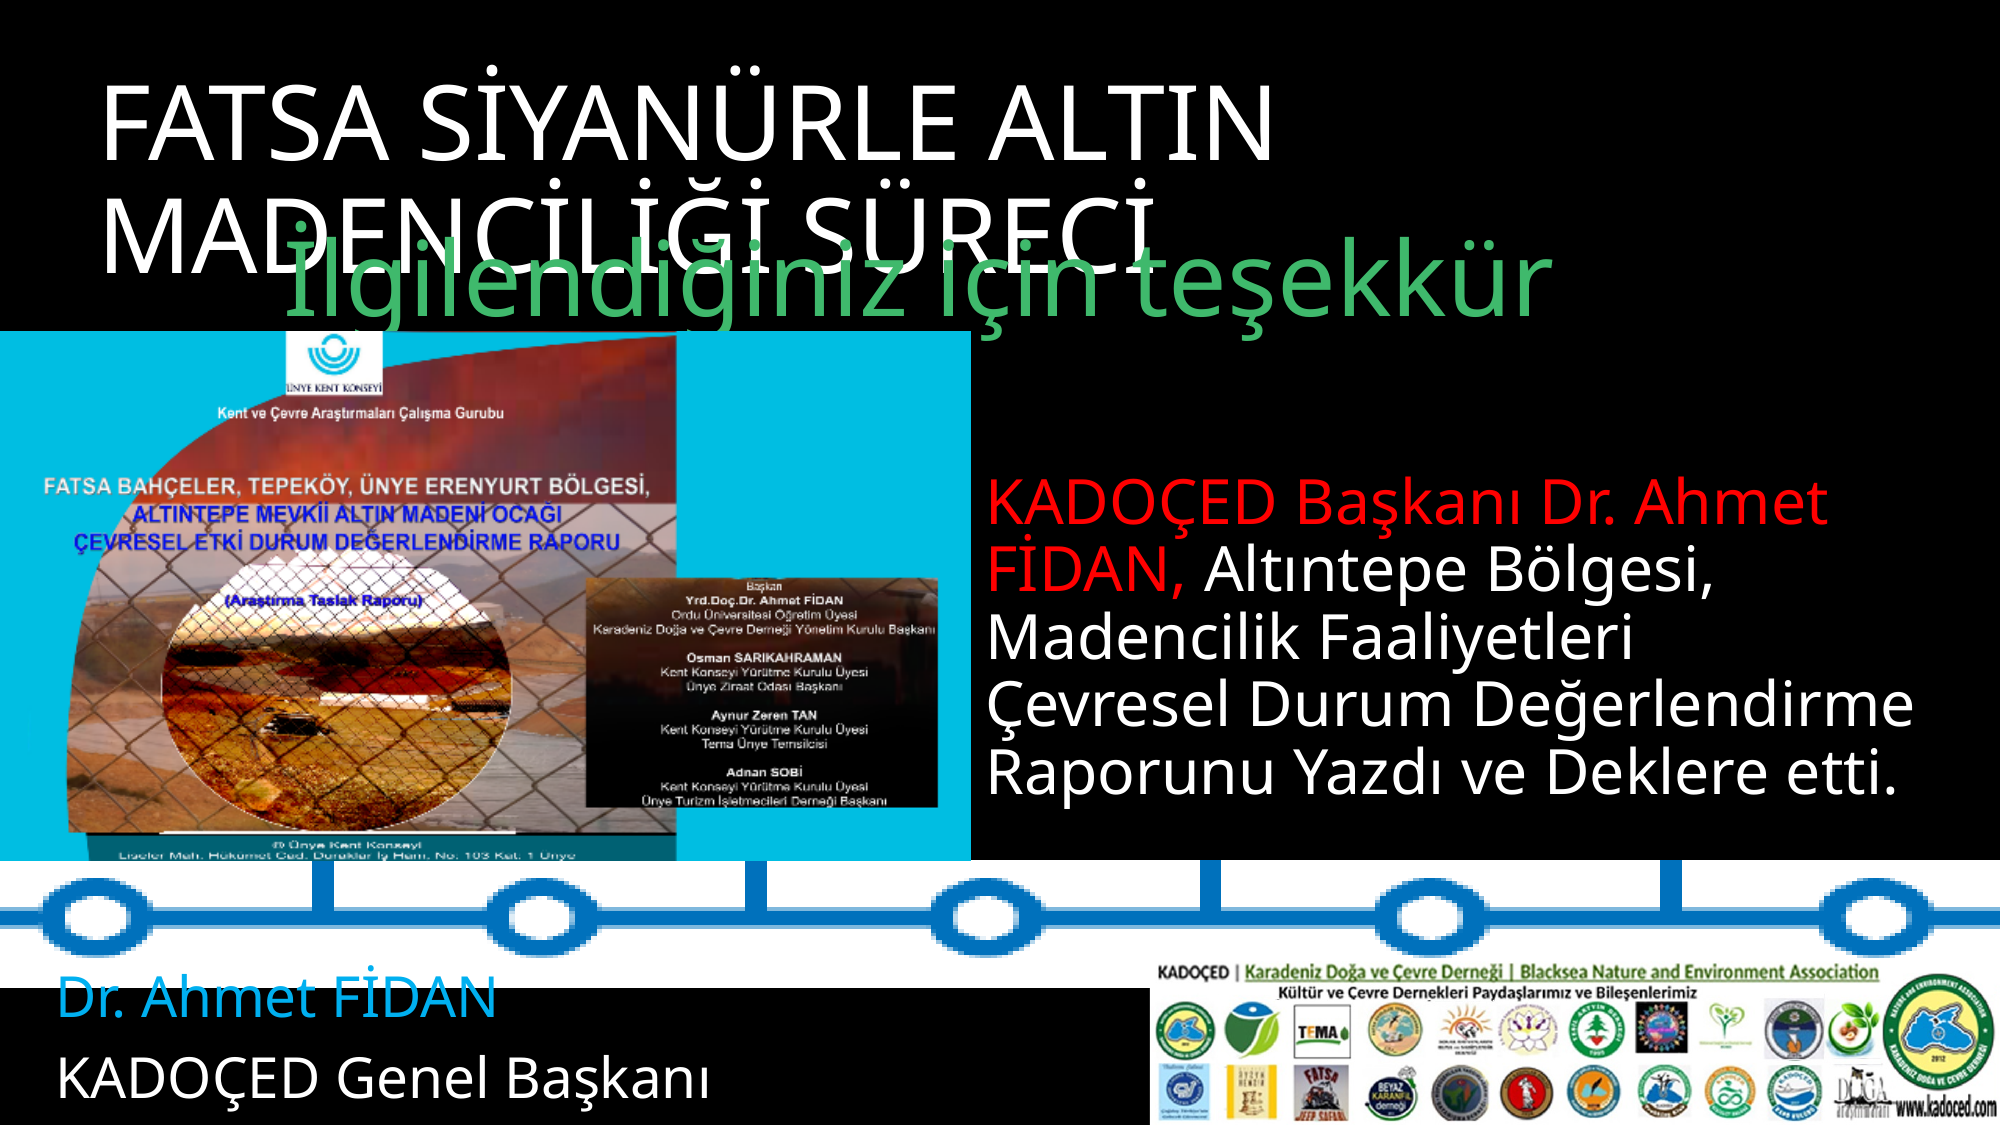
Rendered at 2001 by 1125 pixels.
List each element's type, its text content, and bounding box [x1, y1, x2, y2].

title FATSA SİYANÜRLE ALTIN MADENCİLİĞİ SÜRECİ [82, 63, 1942, 192]
picture [0, 331, 2000, 1125]
text_box İlgilendiğiniz için teşekkür ederiz. [268, 219, 1887, 322]
picture [66, 981, 85, 989]
text_box Dr. Ahmet FİDAN KADOÇED Genel Başkanı [40, 989, 969, 1120]
text_box KADOÇED Başkanı Dr. Ahmet FİDAN, Altıntepe Bölgesi, Madencilik Faaliyetleri Çevresel Durum Değerlendirme Raporunu Yazdı ve Deklere etti. [971, 462, 2000, 860]
picture [391, 981, 410, 989]
